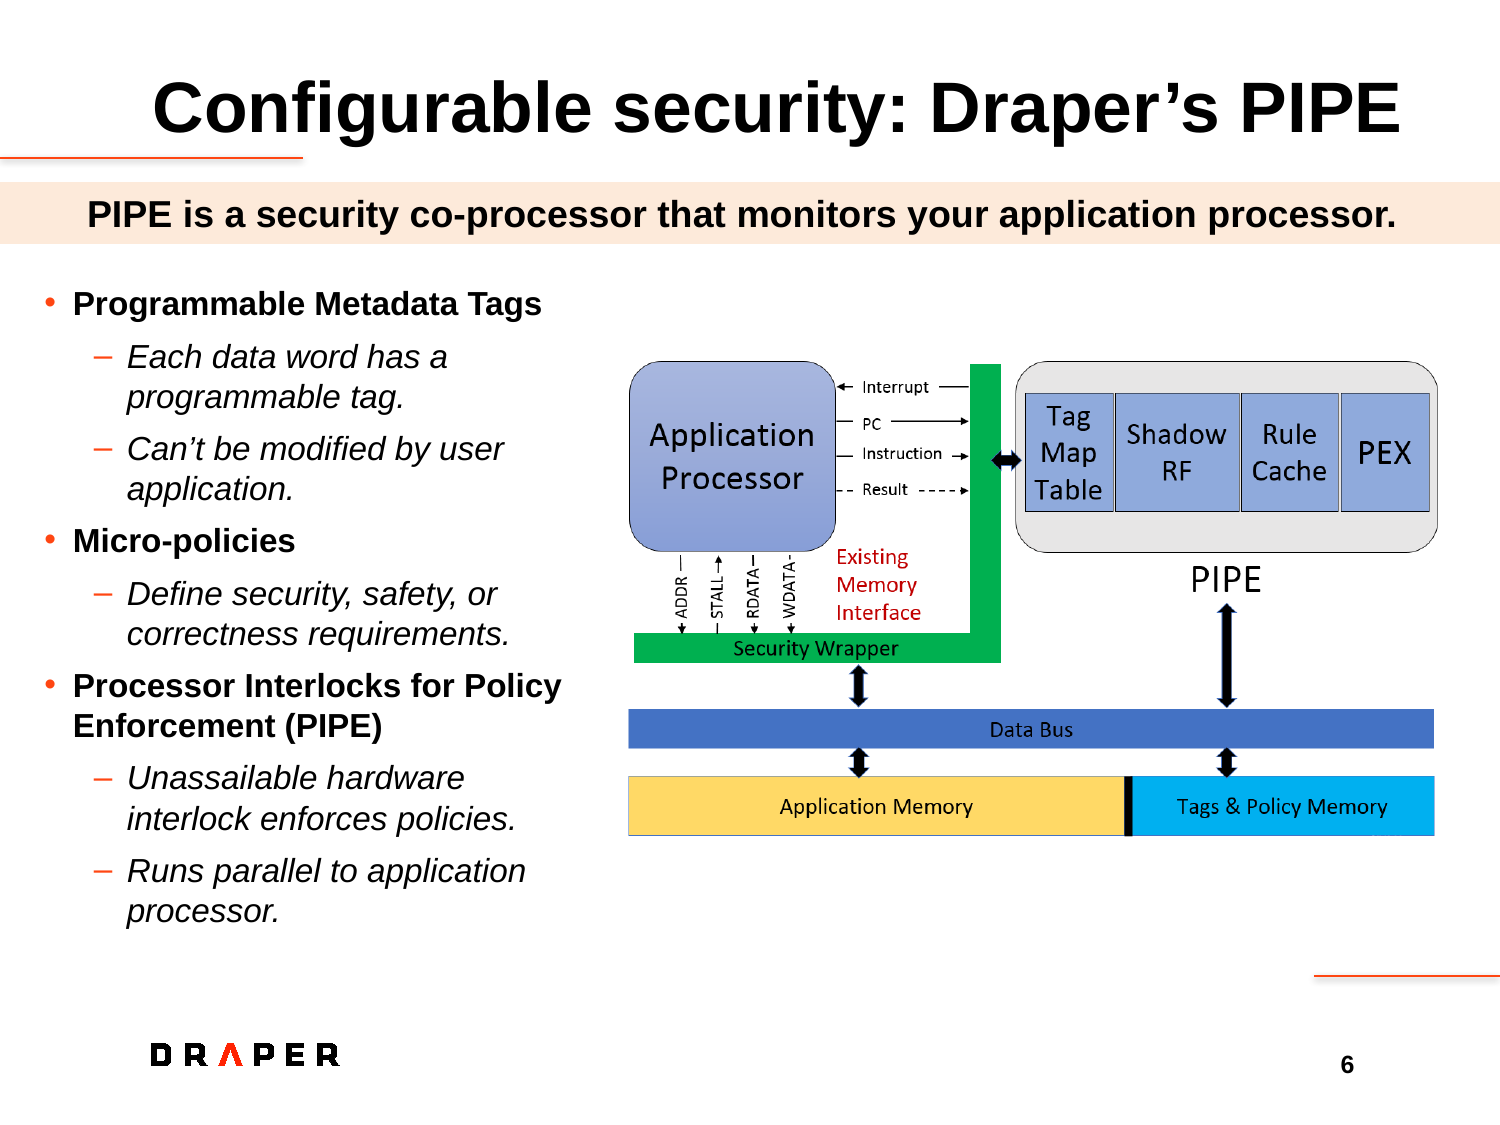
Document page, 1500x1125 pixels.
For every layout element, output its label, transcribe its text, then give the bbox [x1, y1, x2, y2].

text_box Programmable Metadata Tags Each data word has a programmable tag. Can’t be modified by user application. Micro-policies Define security, safety, or correctness requirements. Processor Interlocks for Policy Enforcement (PIPE) Unassailable hardware interlock enforces policies. Runs parallel to application processor. [44, 275, 607, 978]
text_box PIPE is a security co-processor that monitors your application processor. [0, 182, 1500, 244]
title Configurable security: Draper’s PIPE [152, 9, 1427, 182]
picture [623, 352, 1440, 840]
slide_number 6 [1292, 1040, 1370, 1101]
